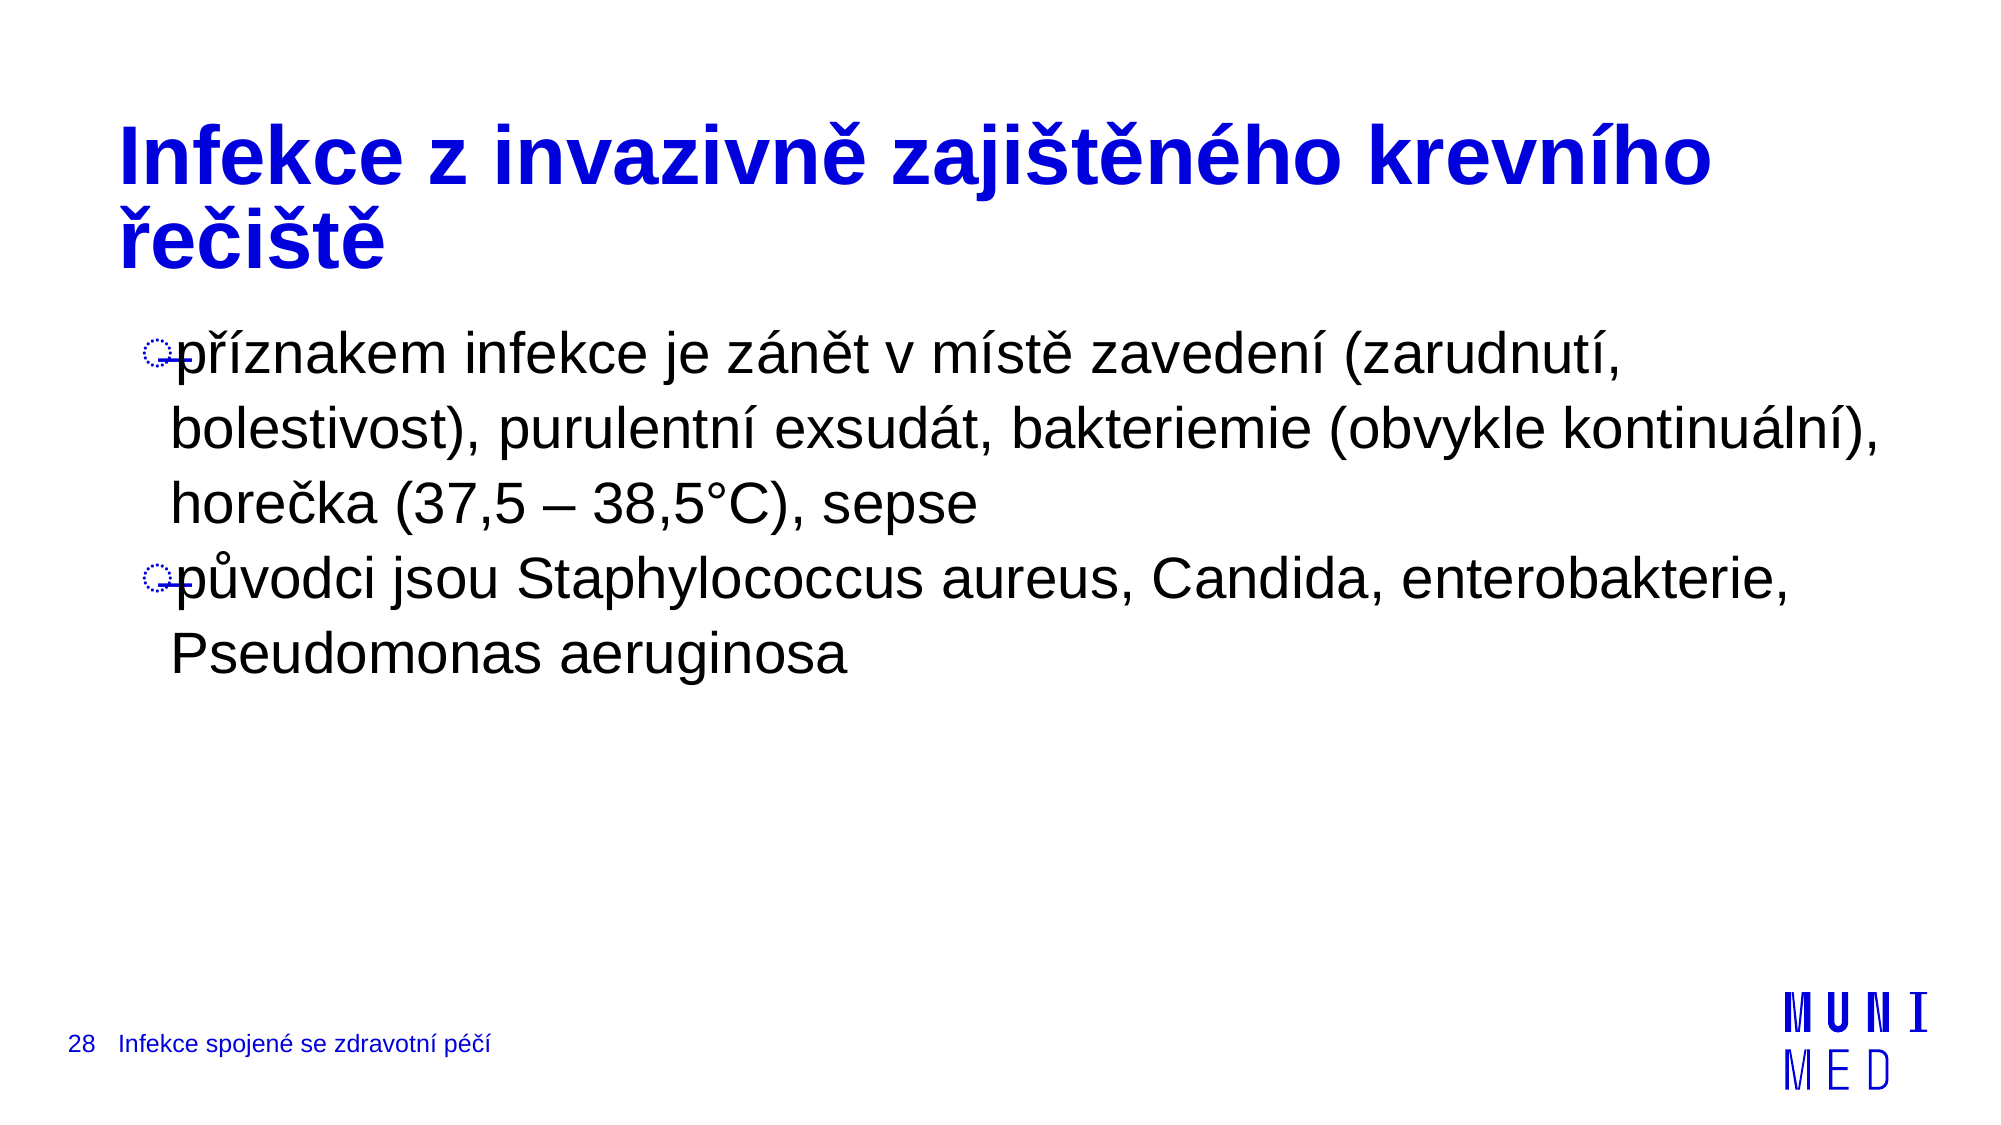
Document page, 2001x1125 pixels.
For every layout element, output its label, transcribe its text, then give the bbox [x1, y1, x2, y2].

list příznakem infekce je zánět v místě zavedení (zarudnutí, bolestivost), purulentní exsudát, bakteriemie (obvykle kontinuální), horečka (37,5 – 38,5°C), sepse původci jsou Staphylococcus aureus, Candida, enterobakterie, Pseudomonas aeruginosa [129, 310, 1894, 990]
title Infekce z invazivně zajištěného krevního řečiště [118, 118, 1883, 193]
footer Infekce spojené se zdravotní péčí [118, 1021, 1418, 1063]
slide_number 28 [67, 1021, 110, 1063]
